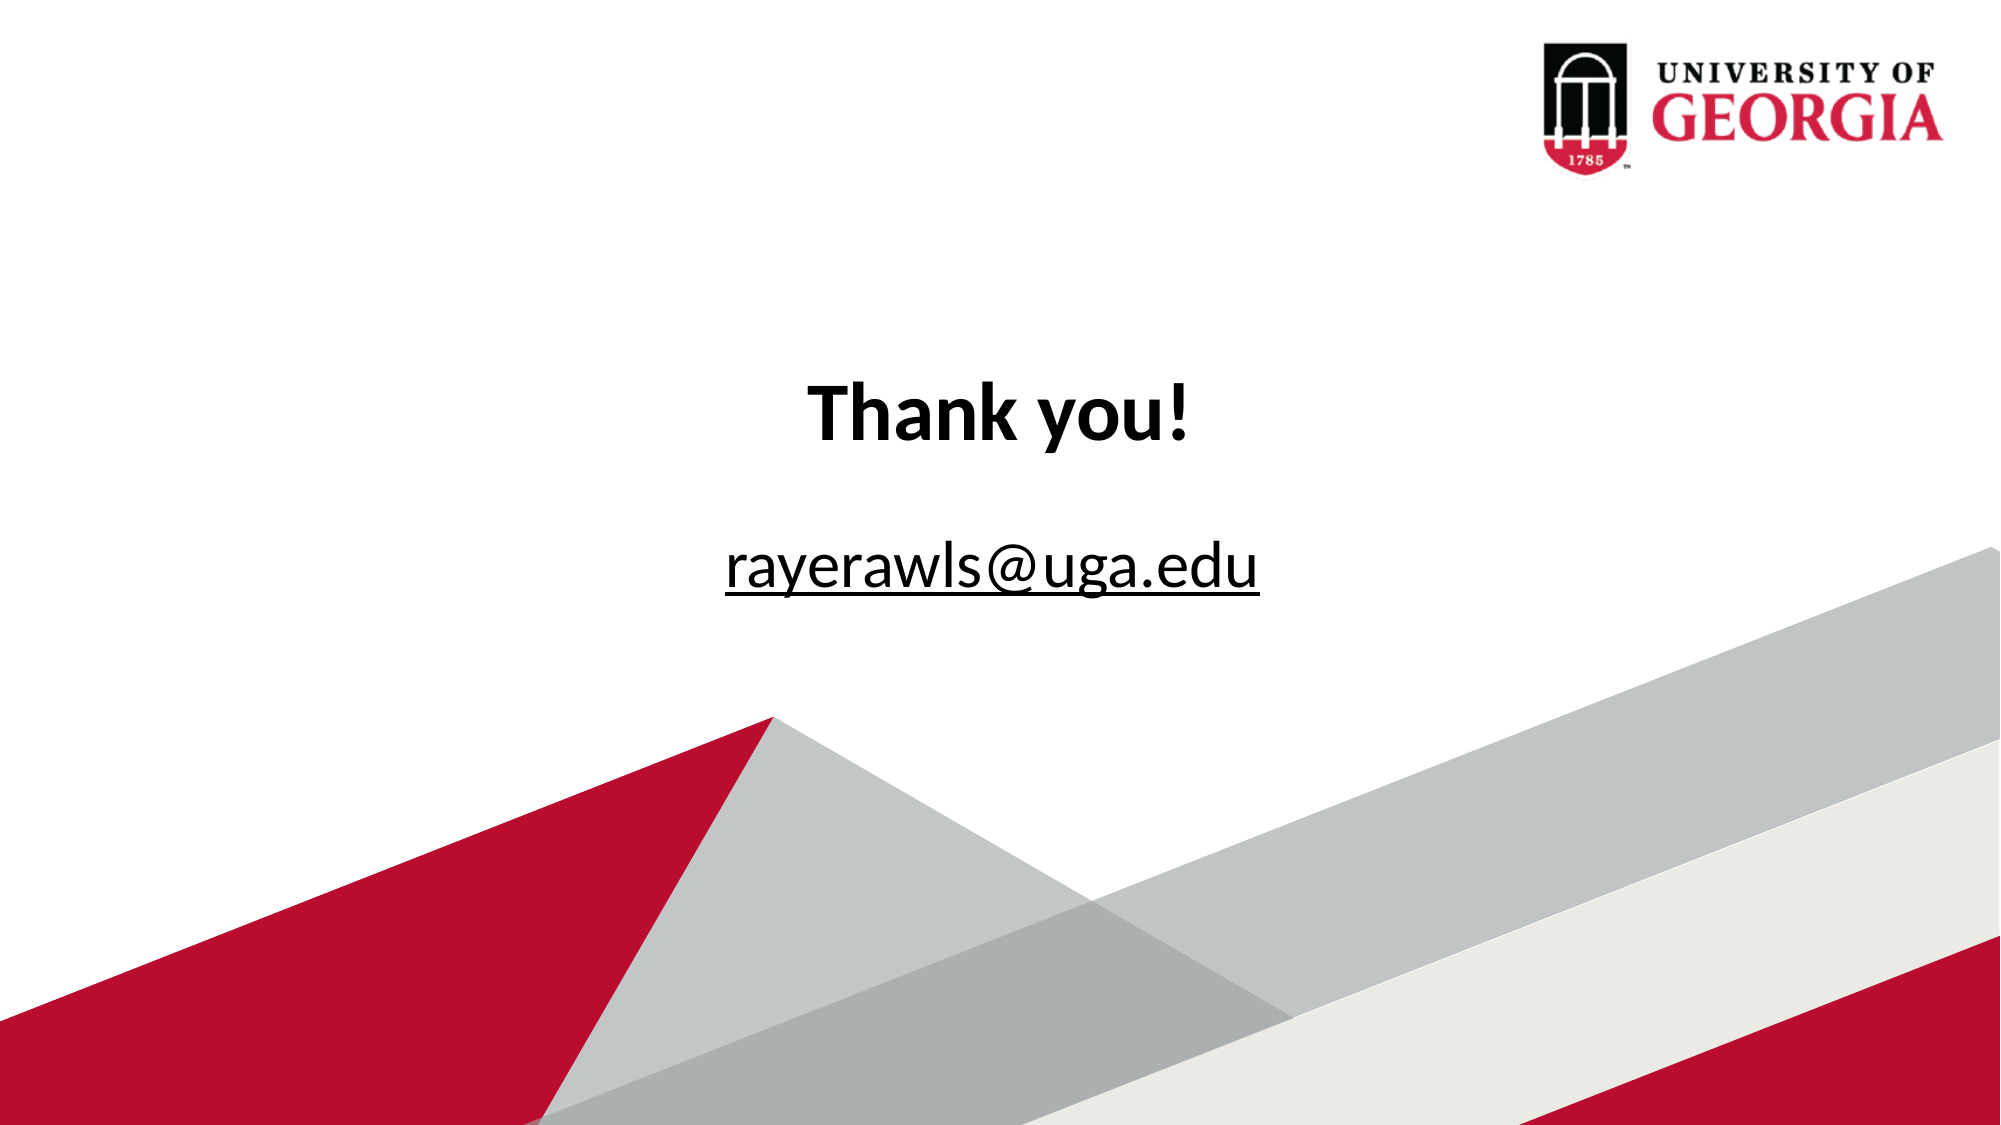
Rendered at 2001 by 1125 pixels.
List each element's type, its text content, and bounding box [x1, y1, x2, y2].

picture [1542, 38, 1955, 183]
title Thank you! [114, 350, 1886, 477]
list rayerawls@uga.edu [114, 522, 1886, 649]
